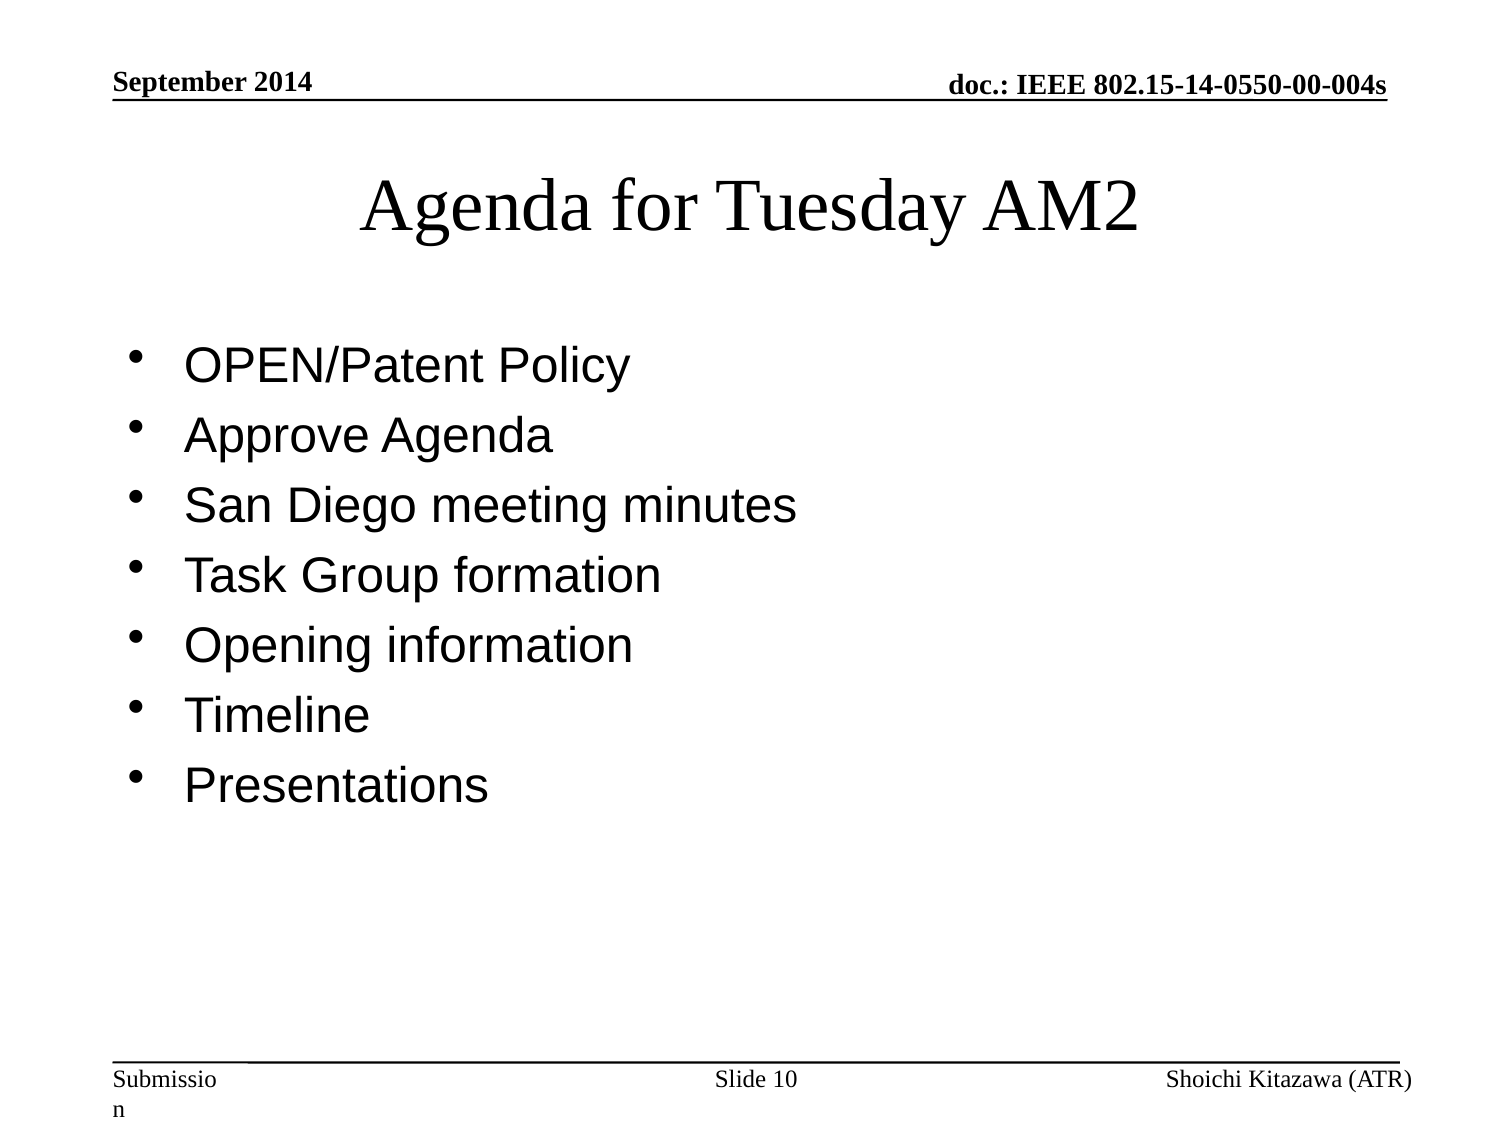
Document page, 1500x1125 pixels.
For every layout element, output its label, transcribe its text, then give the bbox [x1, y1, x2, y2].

title Agenda for Tuesday AM2 [112, 112, 1388, 288]
slide_number Slide 10 [712, 1061, 800, 1093]
footer Shoichi Kitazawa (ATR) [899, 1061, 1413, 1093]
list OPEN/Patent Policy Approve Agenda San Diego meeting minutes Task Group formation Opening information Timeline Presentations [112, 324, 1388, 1001]
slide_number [112, 62, 376, 98]
